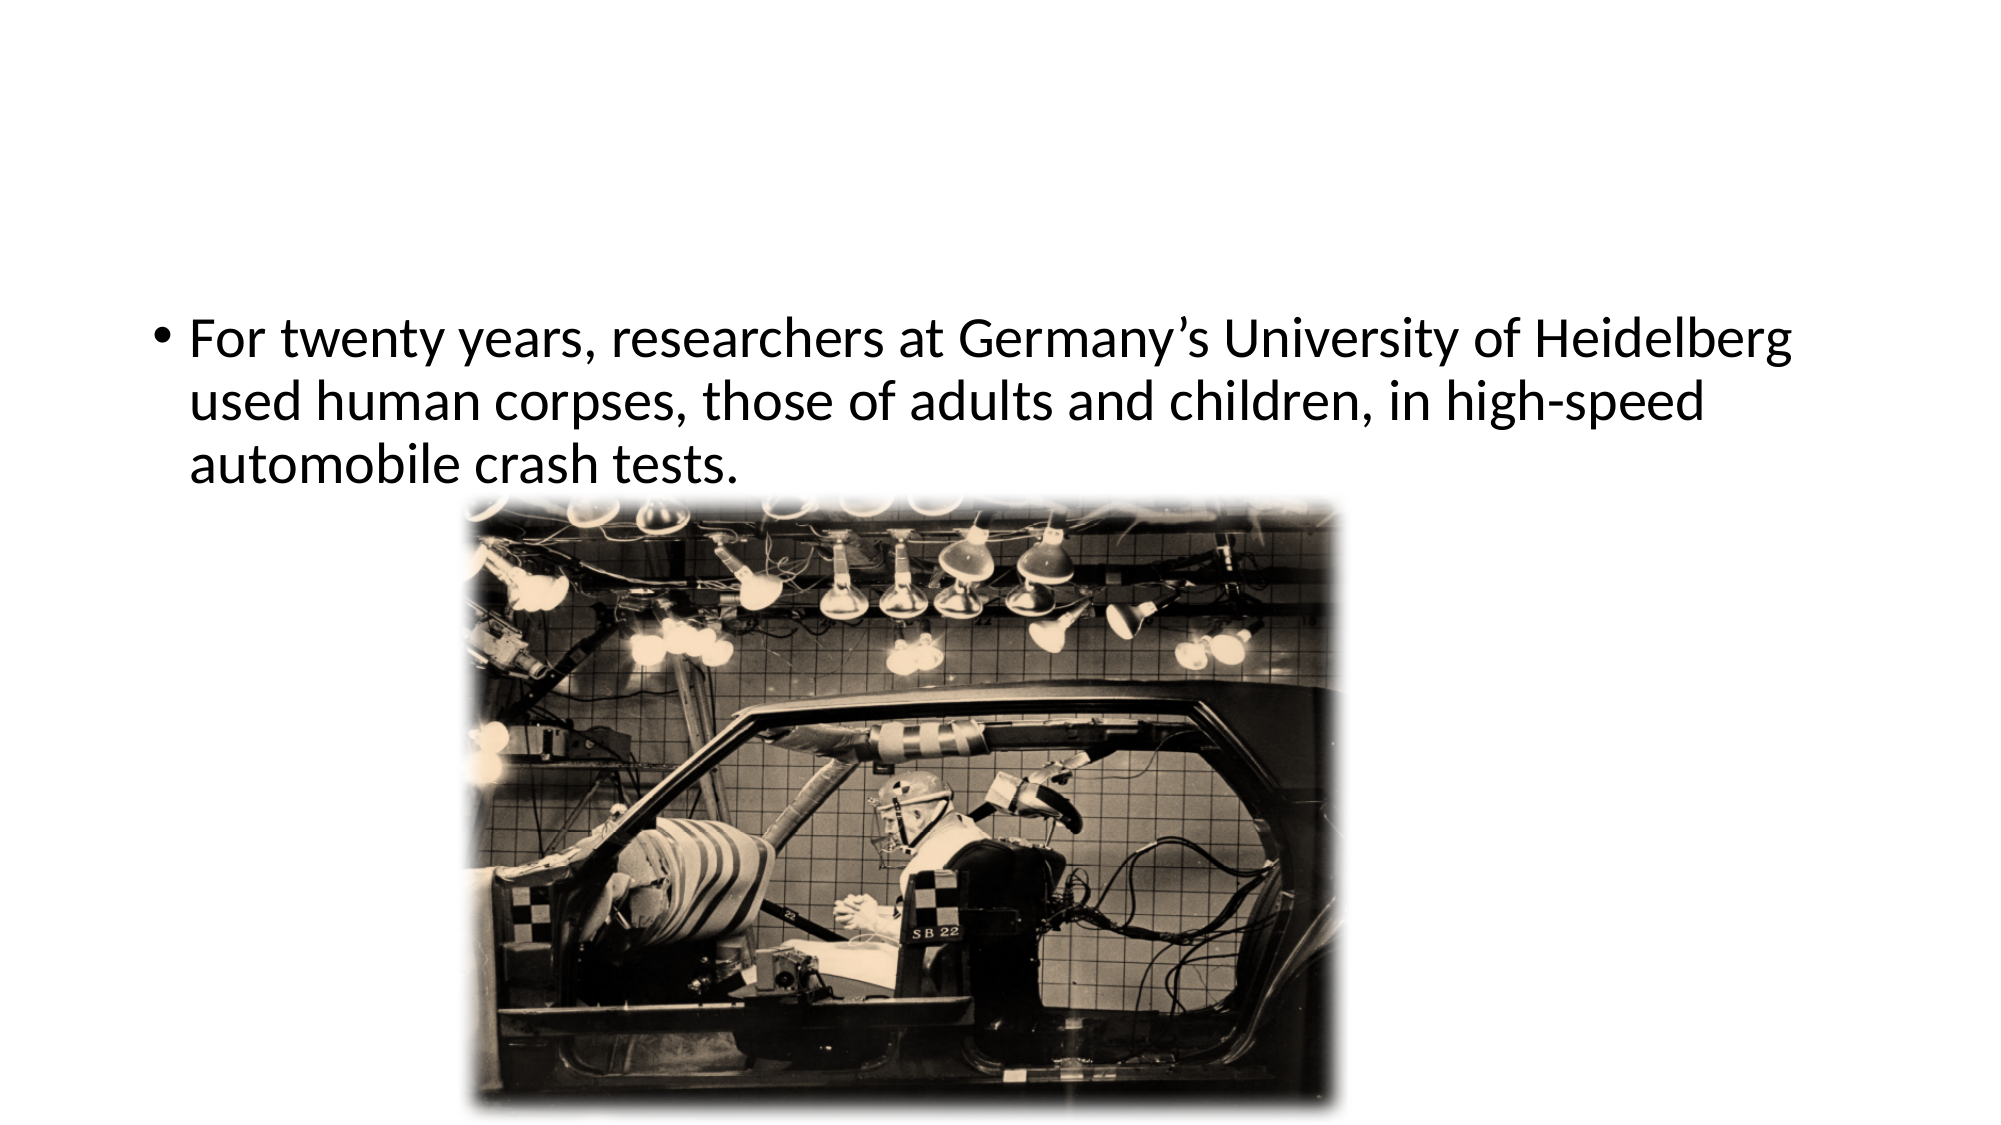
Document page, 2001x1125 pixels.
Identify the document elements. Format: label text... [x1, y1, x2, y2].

list For twenty years, researchers at Germany’s University of Heidelberg used human corpses, those of adults and children, in high-speed automobile crash tests. [137, 299, 1863, 1014]
picture [457, 491, 1352, 1125]
